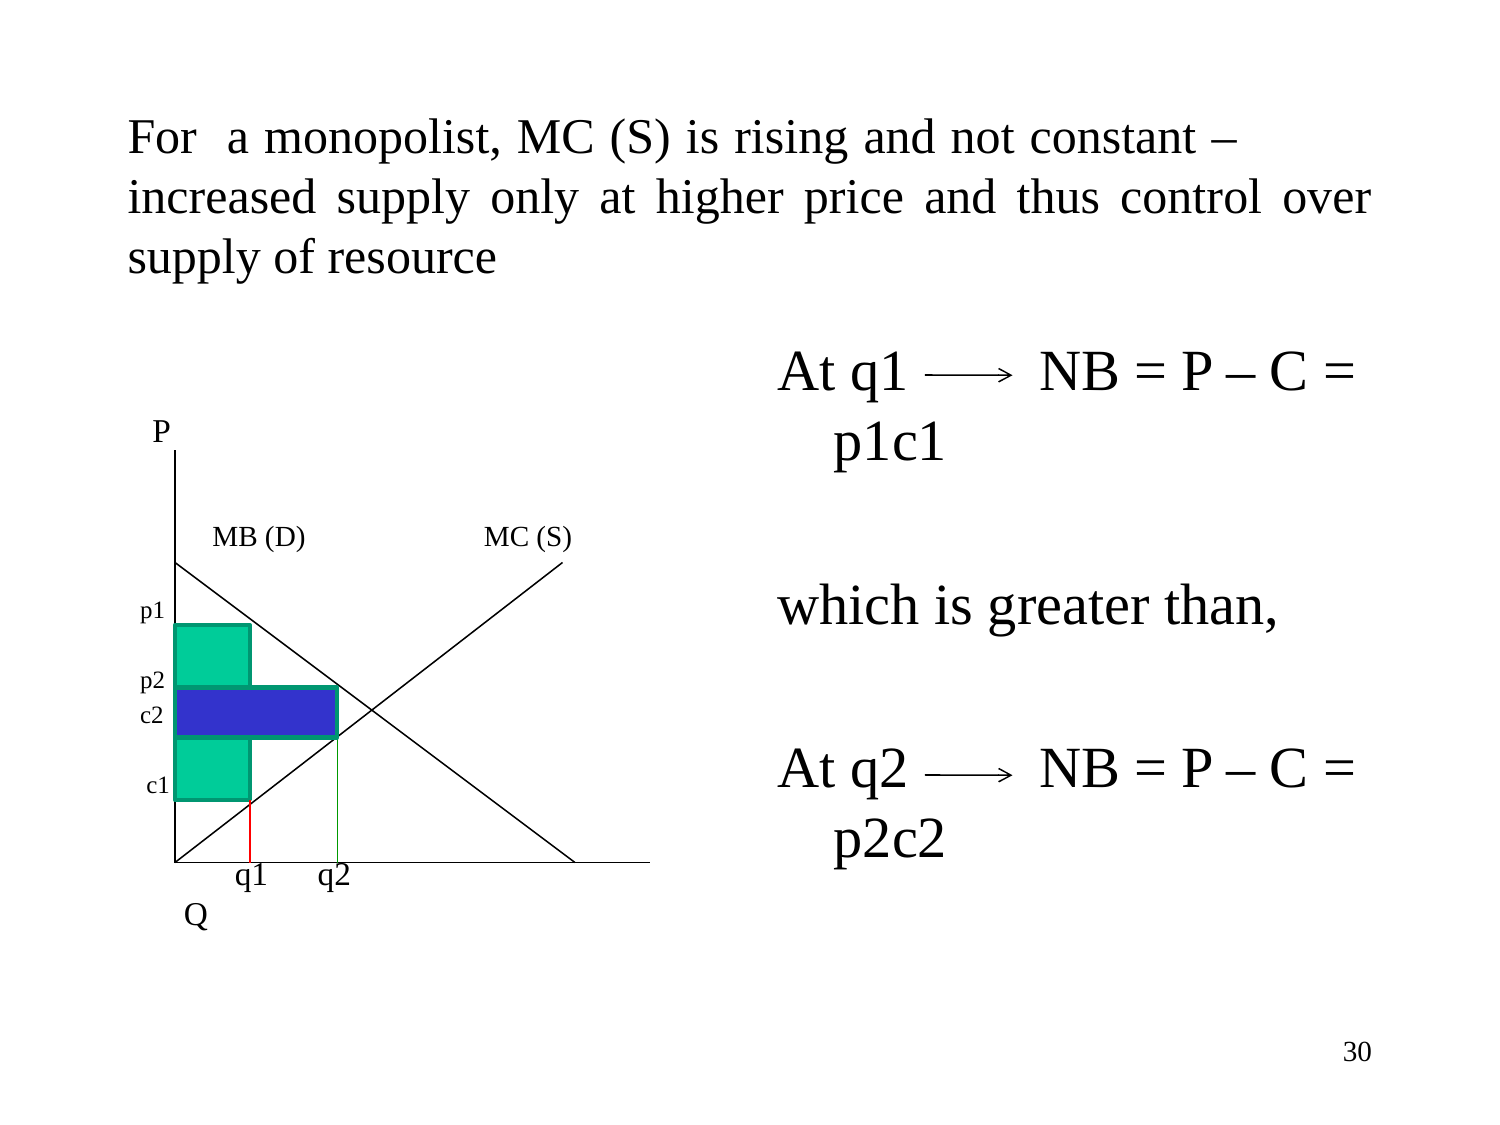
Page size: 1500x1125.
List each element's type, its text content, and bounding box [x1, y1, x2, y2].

list At q1 NB = P – C = p1c1 which is greater than, At q2 NB = P – C = p2c2 [762, 324, 1388, 1000]
title For a monopolist, MC (S) is rising and not constant – increased supply only at higher price and thus control over supply of resource [112, 99, 1388, 288]
slide_number 30 [1074, 1024, 1388, 1101]
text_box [563, 562, 576, 863]
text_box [174, 562, 563, 863]
list P MB (D) MC (S) p1 p2 c2 c1 q1 q2 Q [112, 324, 738, 1000]
